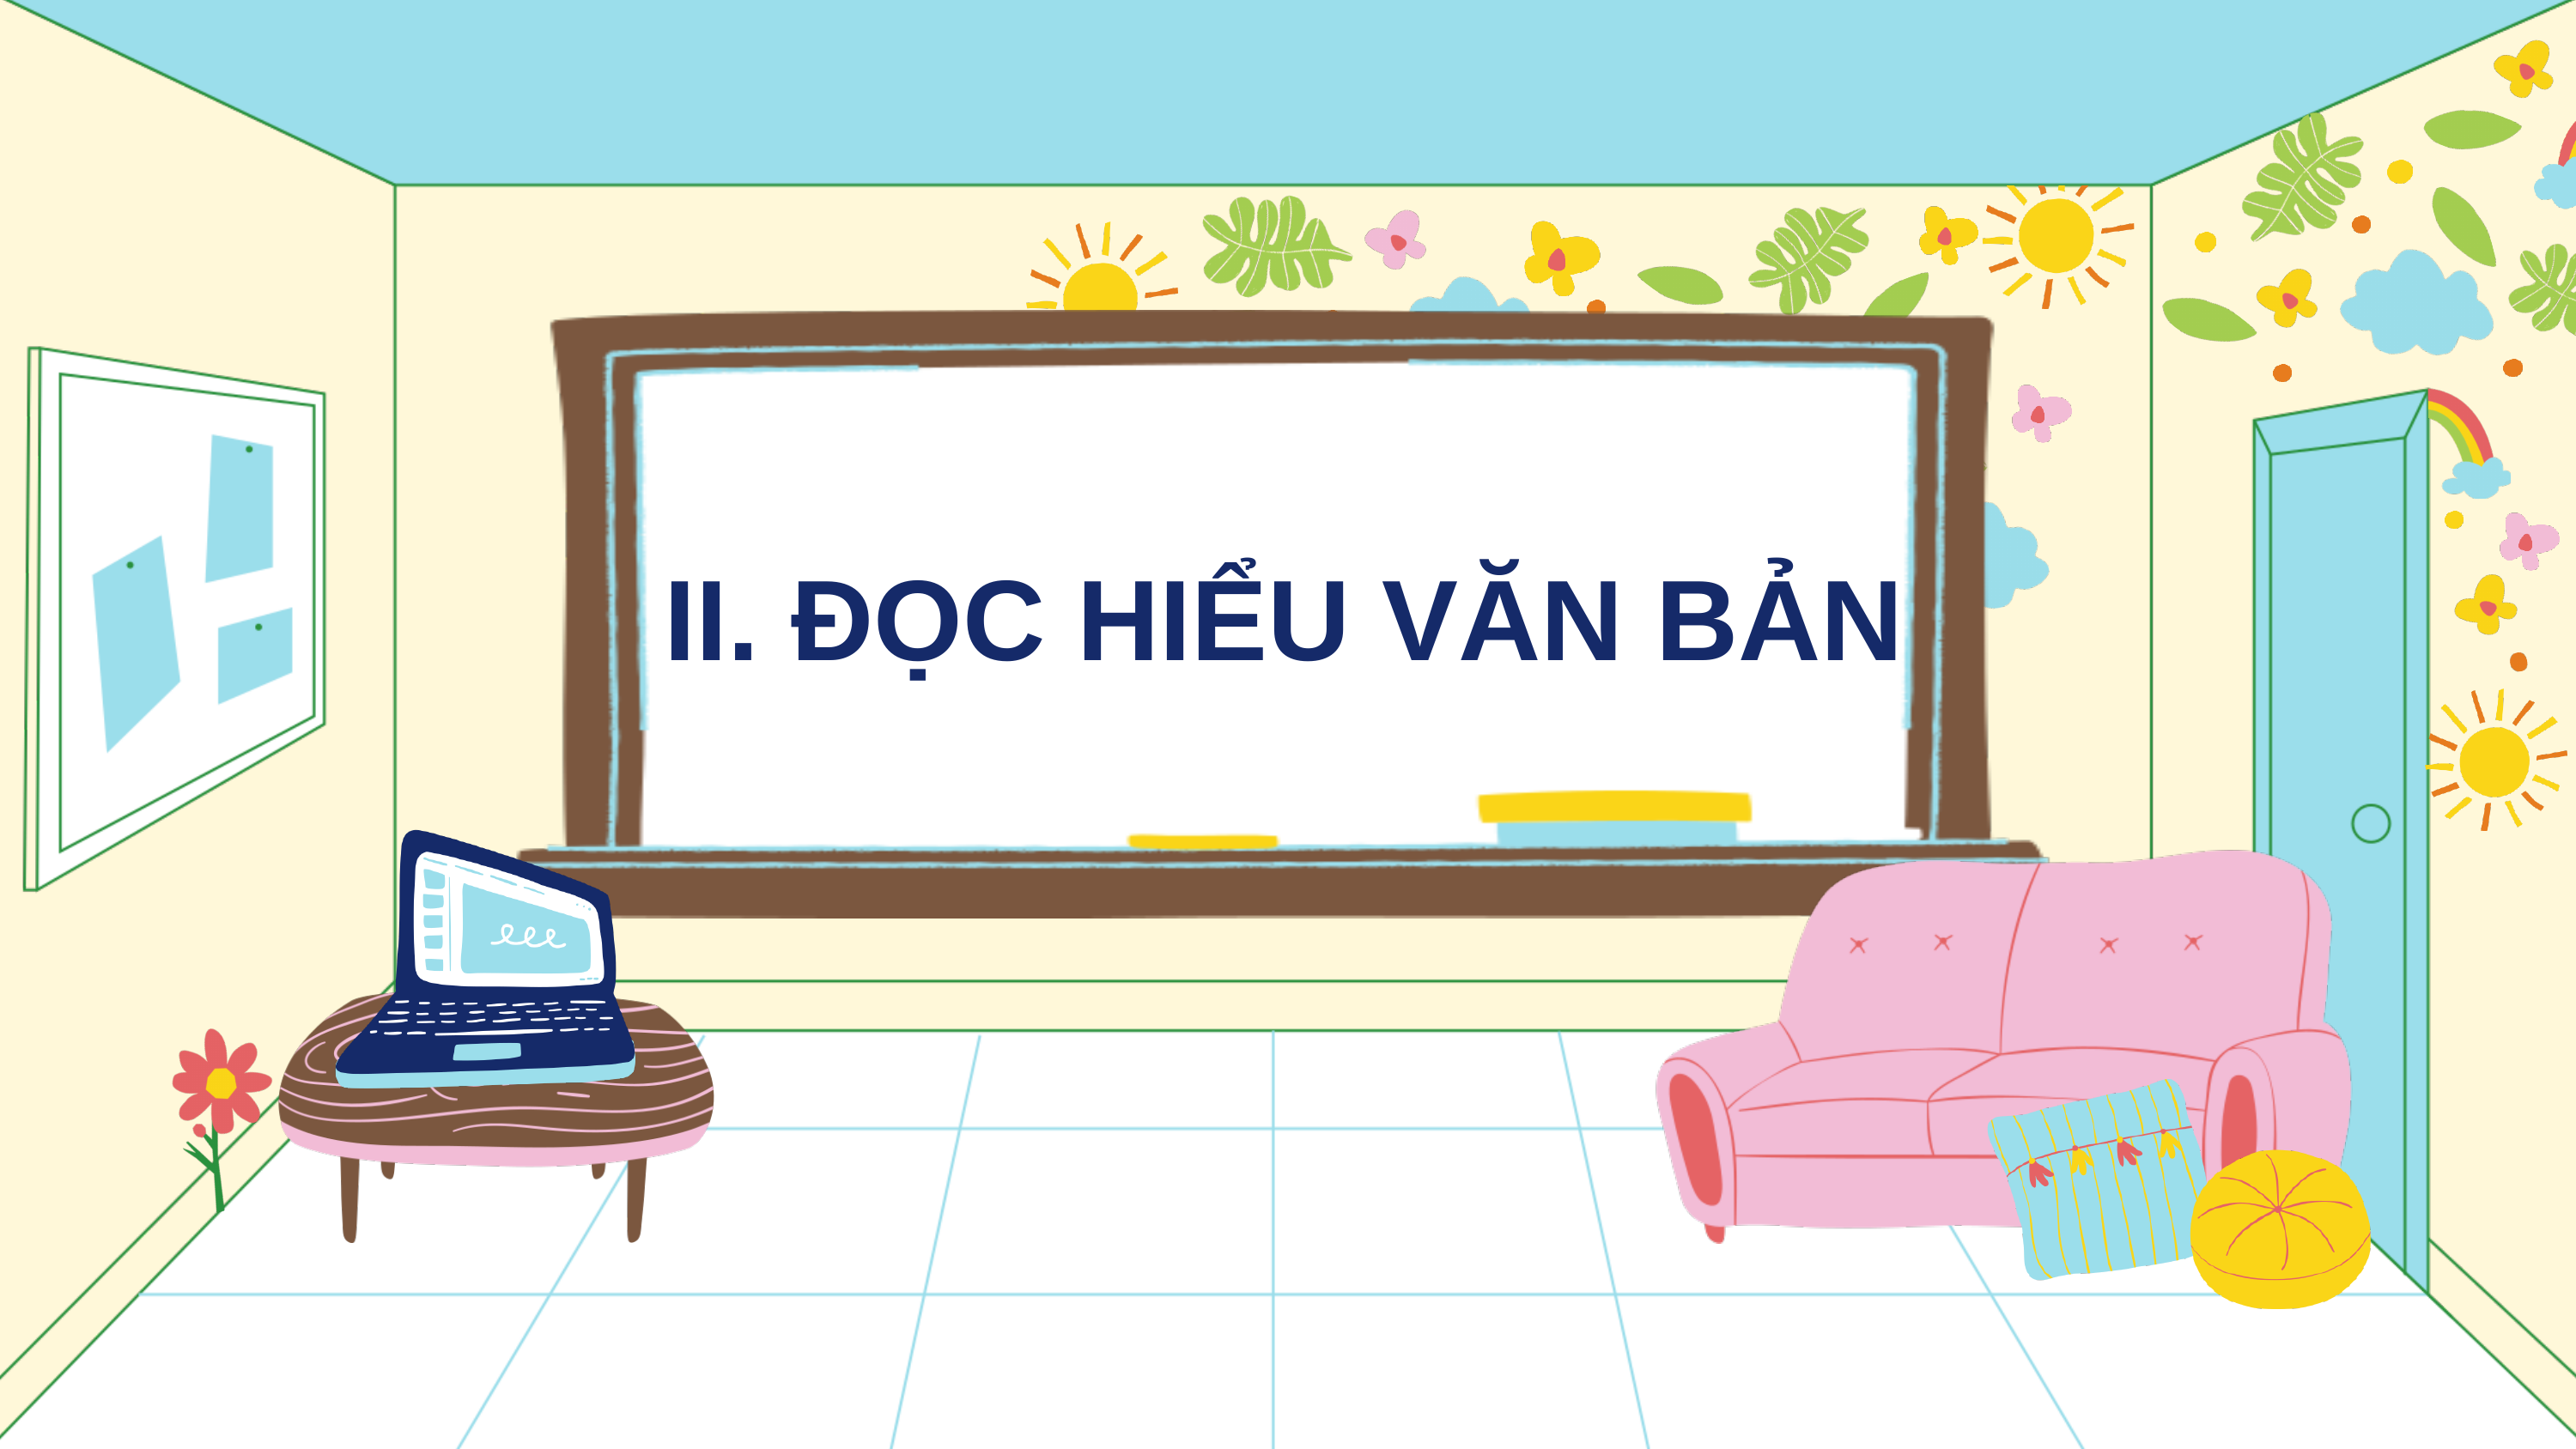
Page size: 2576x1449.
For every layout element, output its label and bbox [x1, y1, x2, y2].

text_box [1025, 174, 2135, 627]
picture [0, 0, 2576, 1449]
text_box [2156, 21, 2576, 831]
